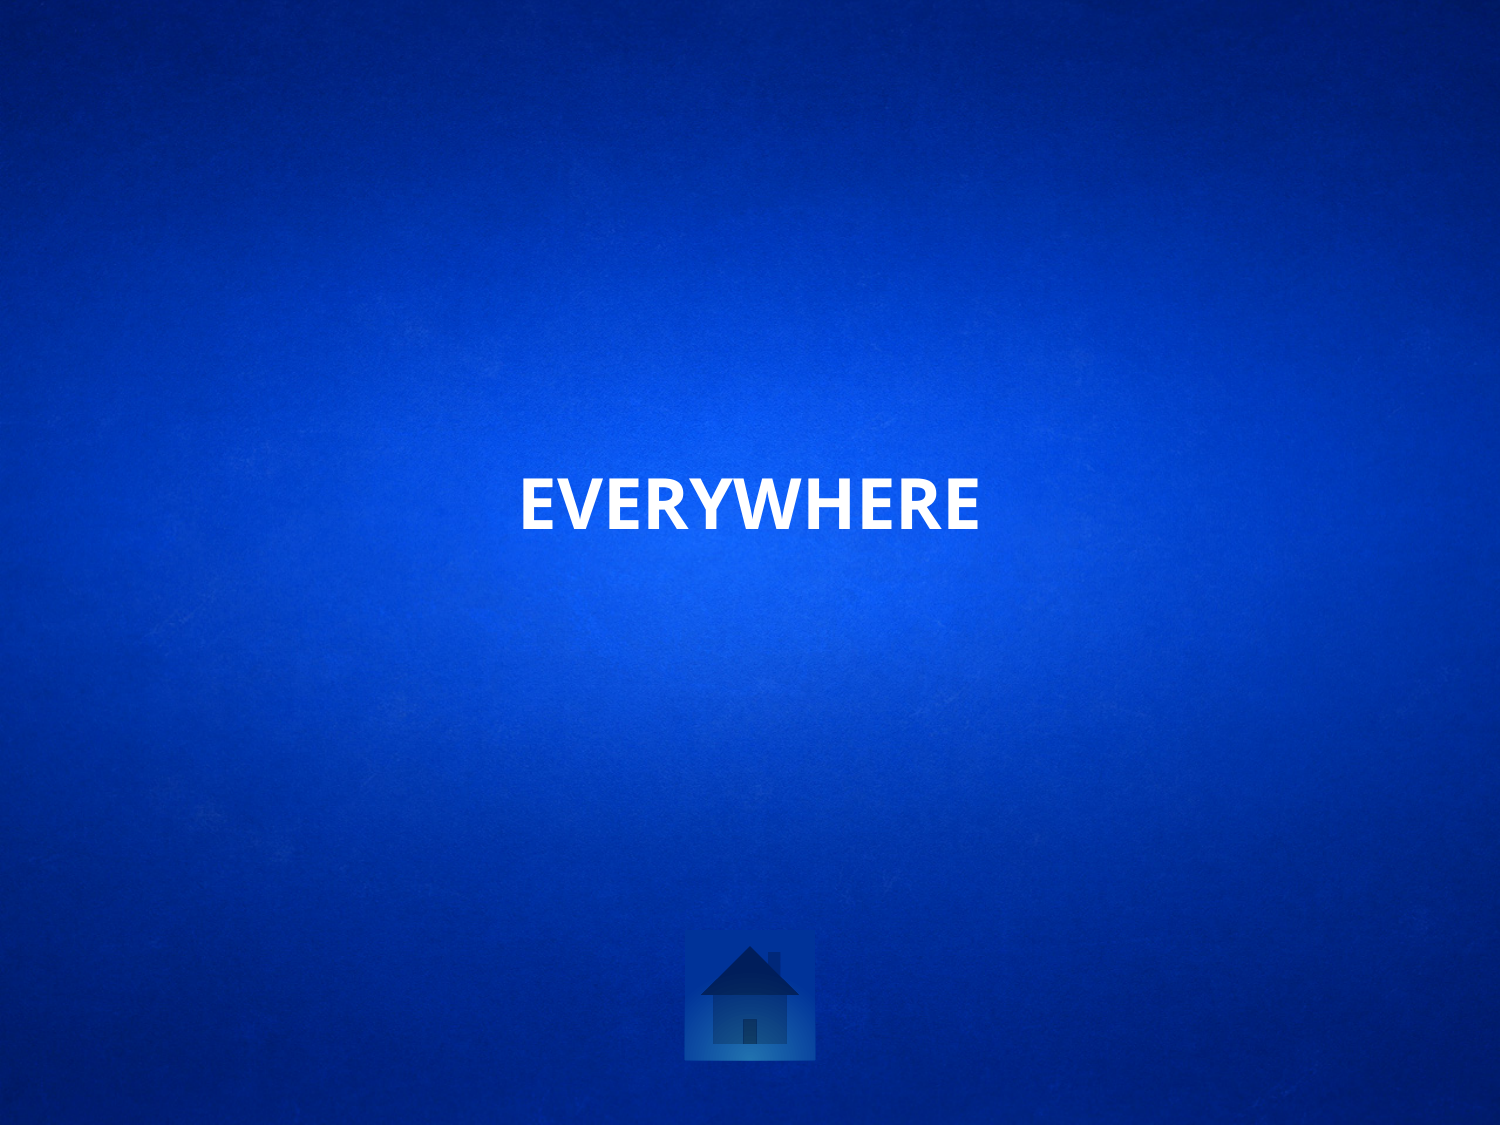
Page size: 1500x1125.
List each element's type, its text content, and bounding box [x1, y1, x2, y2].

picture [0, 0, 1500, 1125]
title everywhere [120, 189, 1380, 824]
